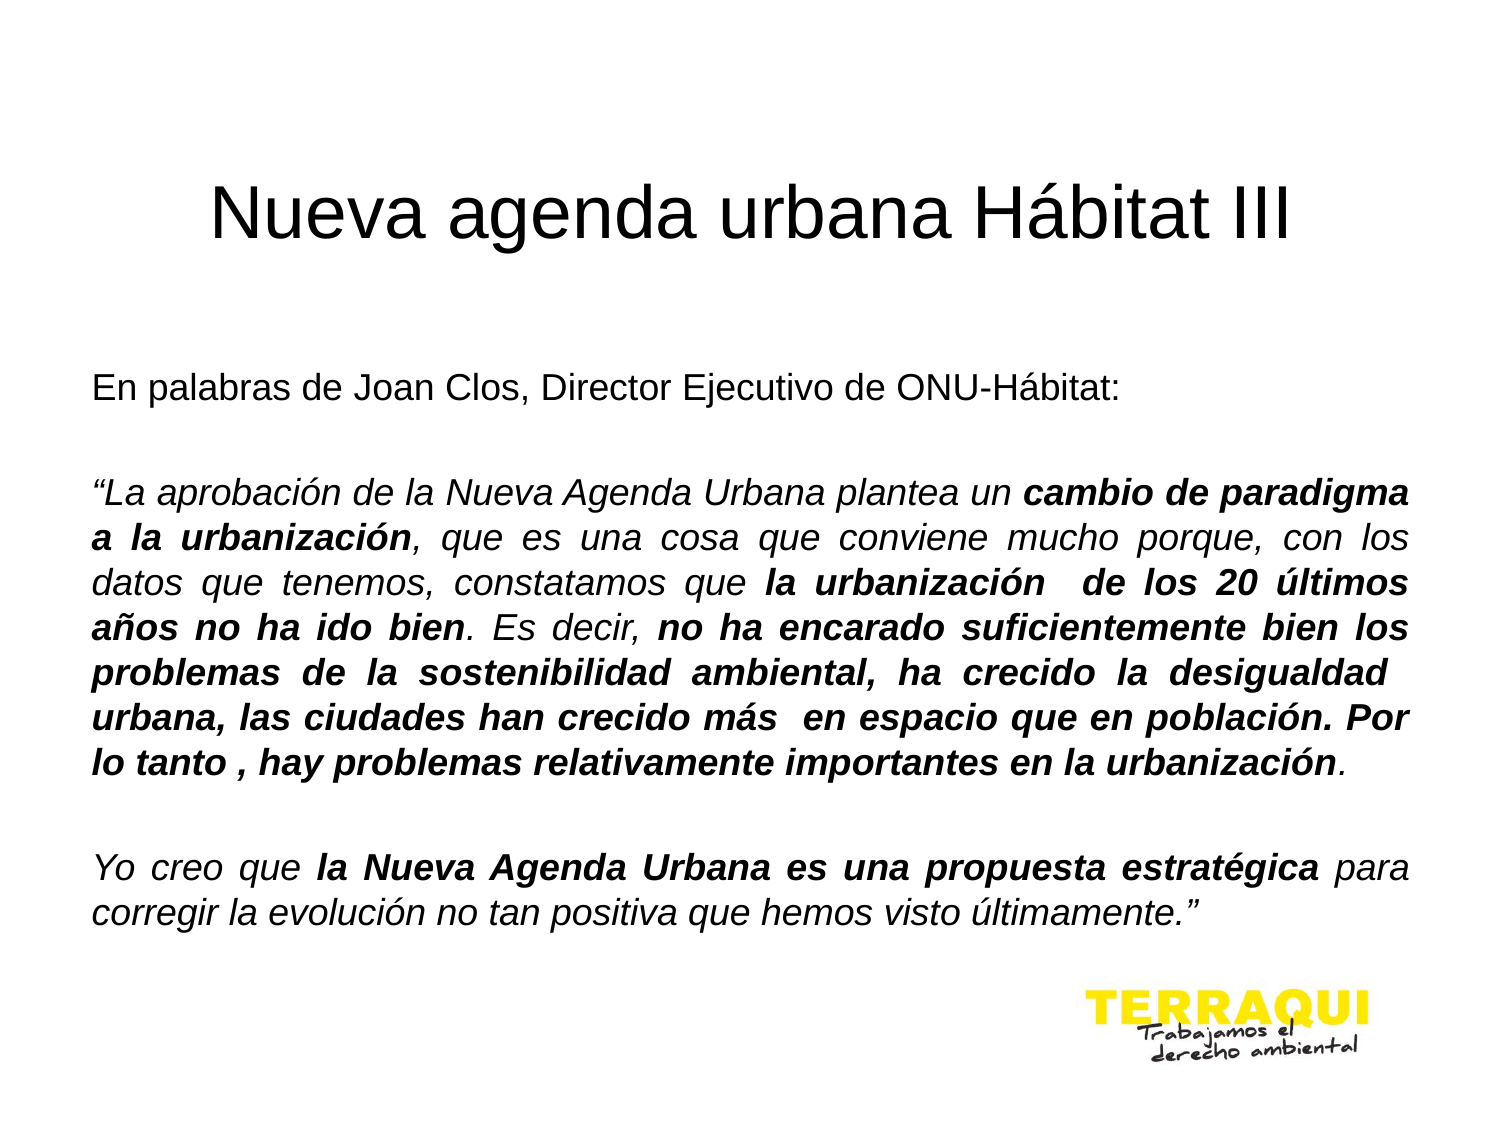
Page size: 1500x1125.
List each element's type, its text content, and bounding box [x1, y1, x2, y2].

title Nueva agenda urbana Hábitat III [76, 115, 1427, 303]
list En palabras de Joan Clos, Director Ejecutivo de ONU-Hábitat: “La aprobación de la Nueva Agenda Urbana plantea un cambio de paradigma a la urbanización, que es una cosa que conviene mucho porque, con los datos que tenemos, constatamos que la urbanización de los 20 últimos años no ha ido bien. Es decir, no ha encarado suficientemente bien los problemas de la sostenibilidad ambiental, ha crecido la desigualdad urbana, las ciudades han crecido más en espacio que en población. Por lo tanto , hay problemas relativamente importantes en la urbanización. Yo creo que la Nueva Agenda Urbana es una propuesta estratégica para corregir la evolución no tan positiva que hemos visto últimamente.” [76, 303, 1425, 1047]
picture [1009, 957, 1461, 1112]
